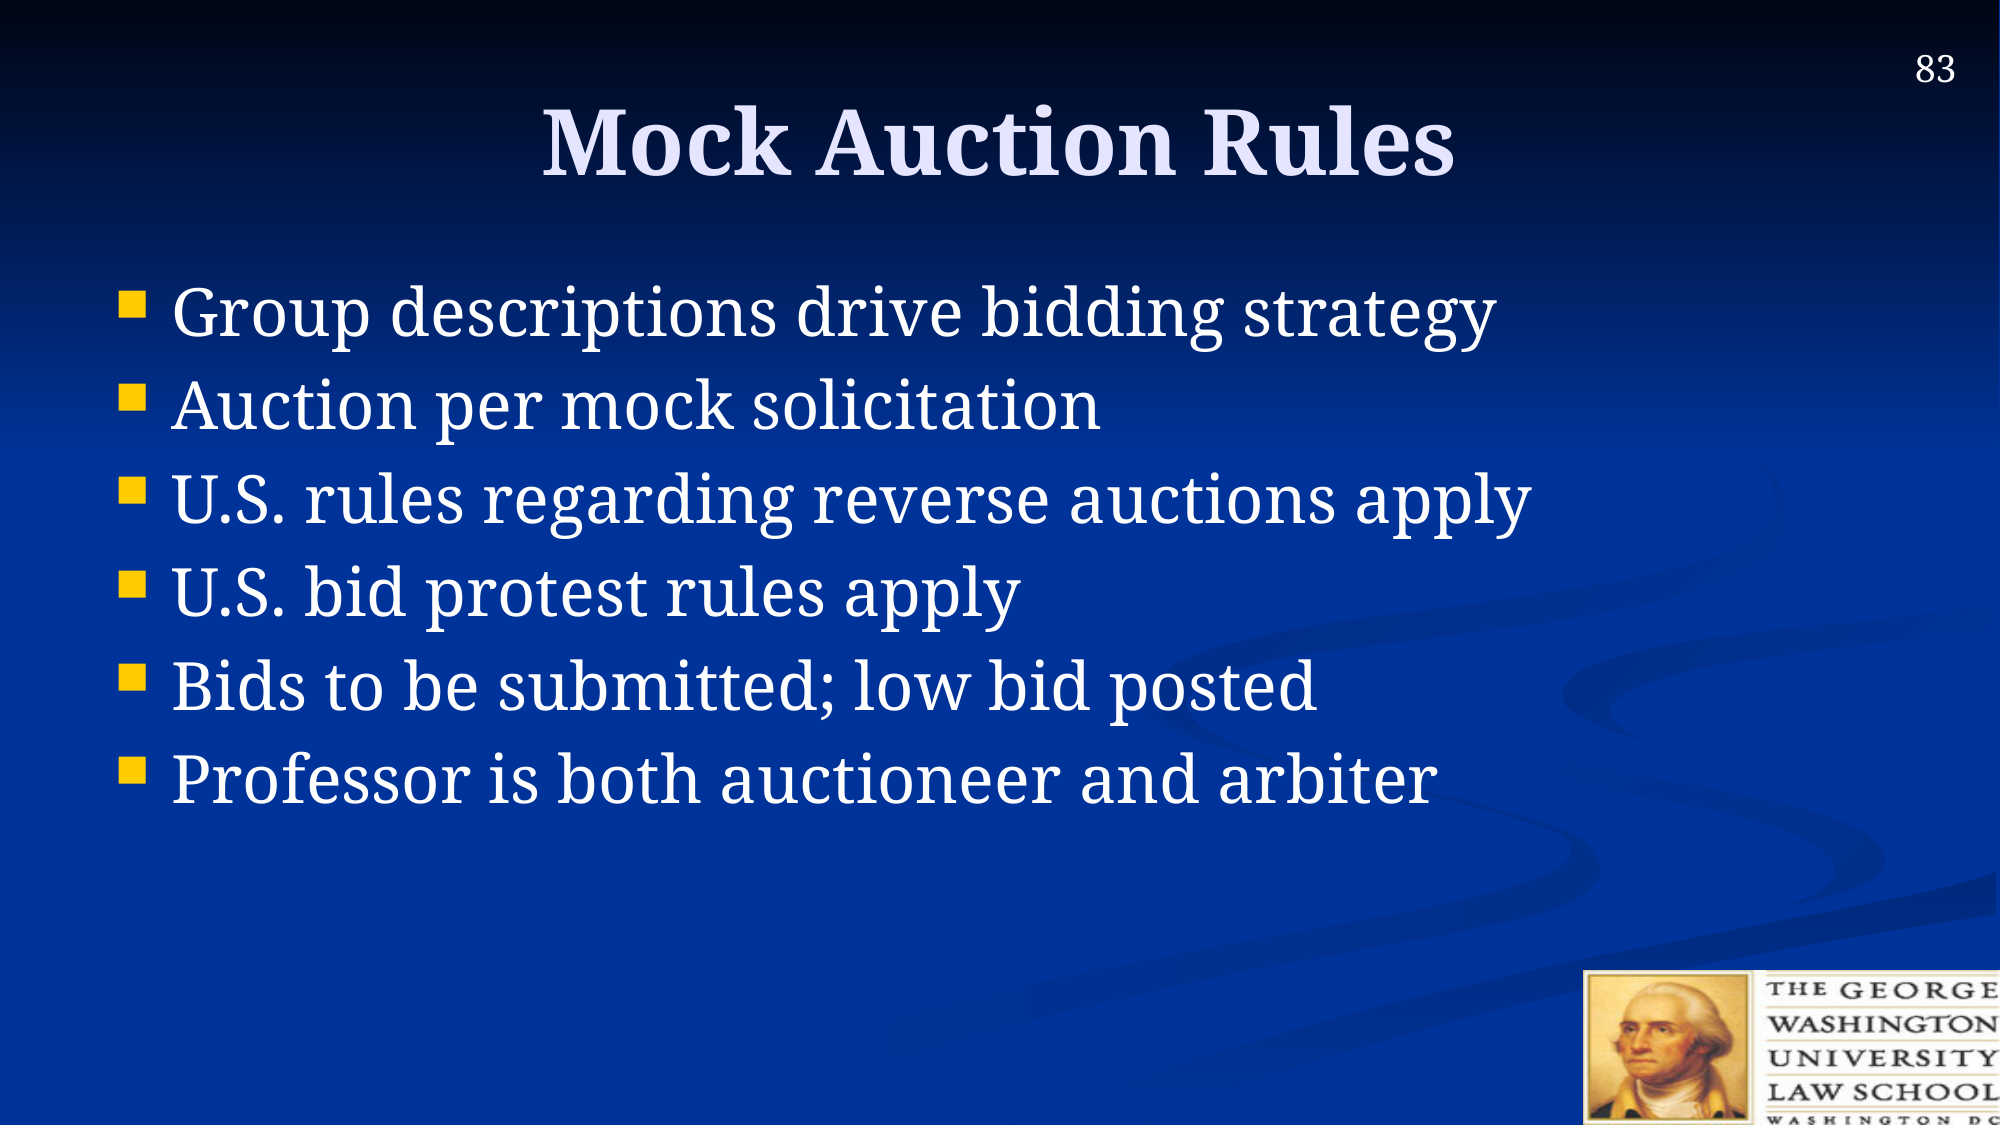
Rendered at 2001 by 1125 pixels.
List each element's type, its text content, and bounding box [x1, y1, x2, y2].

list Group descriptions drive bidding strategy Auction per mock solicitation U.S. rules regarding reverse auctions apply U.S. bid protest rules apply Bids to be submitted; low bid posted Professor is both auctioneer and arbiter [99, 262, 1901, 1006]
title Mock Auction Rules [99, 44, 1901, 233]
picture [1583, 970, 2000, 1125]
